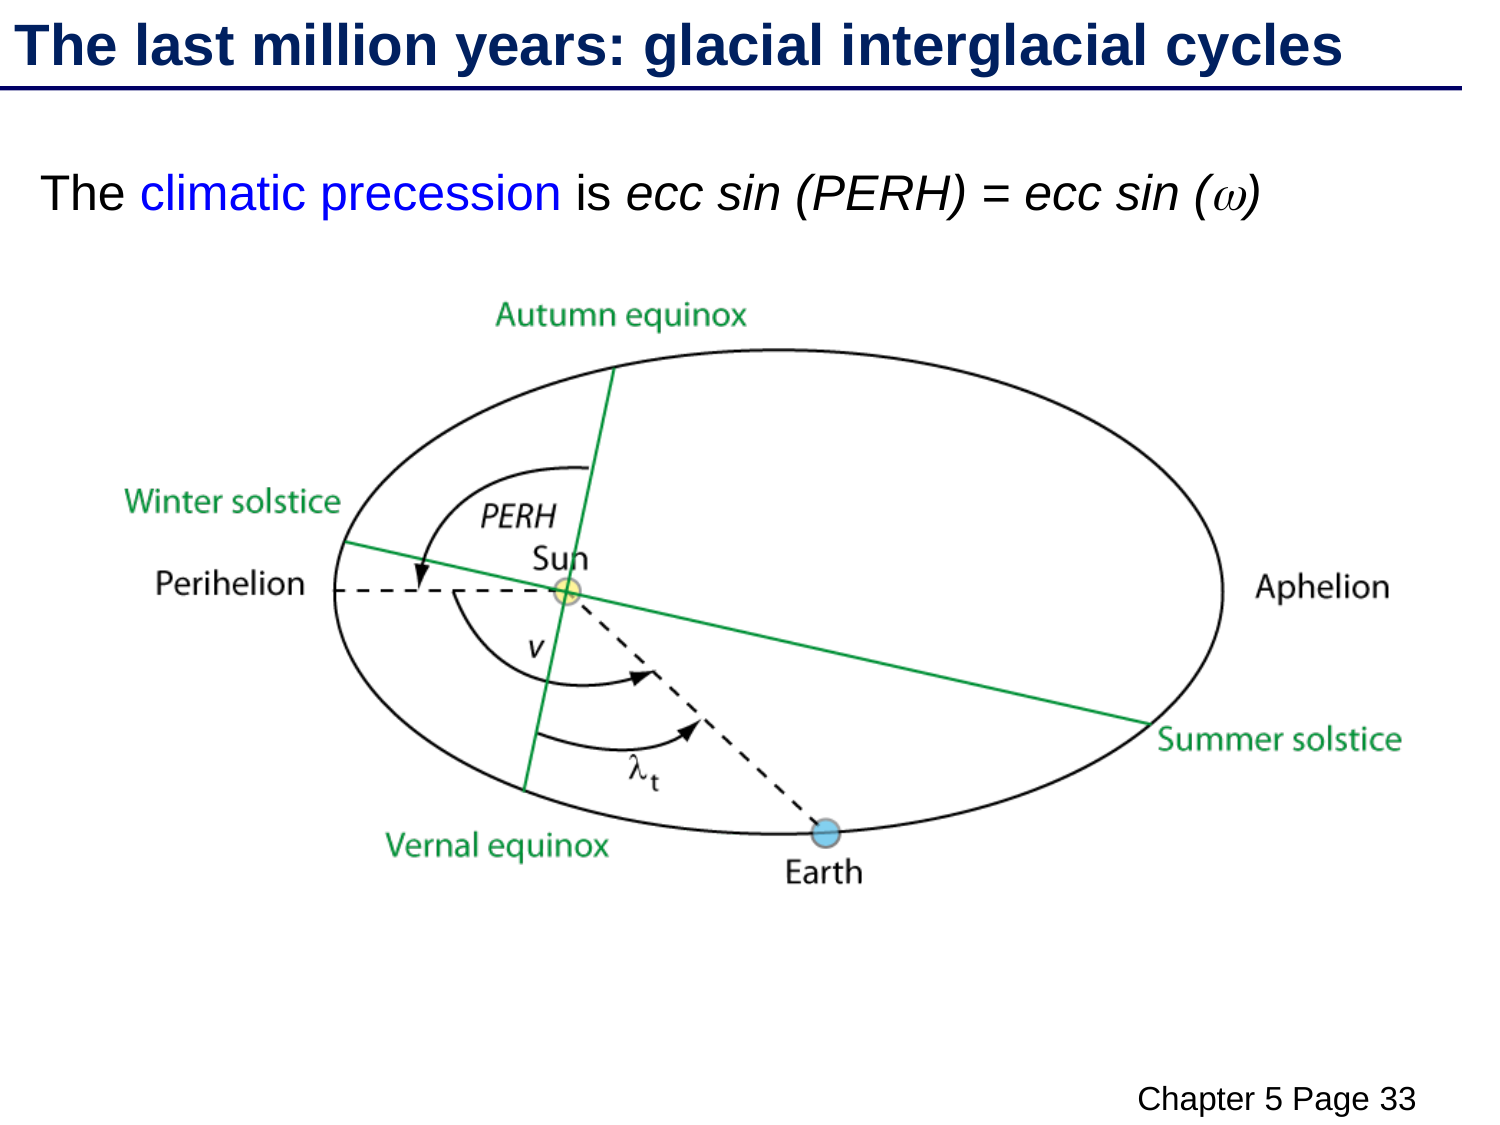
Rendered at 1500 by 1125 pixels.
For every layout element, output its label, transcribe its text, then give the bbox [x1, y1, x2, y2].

text_box Chapter 5 Page 33 [1122, 1069, 1500, 1125]
picture [124, 281, 1403, 892]
text_box The climatic precession is ecc sin (PERH) = ecc sin (w) [24, 152, 1500, 228]
text_box The last million years: glacial interglacial cycles [0, 1, 1451, 85]
